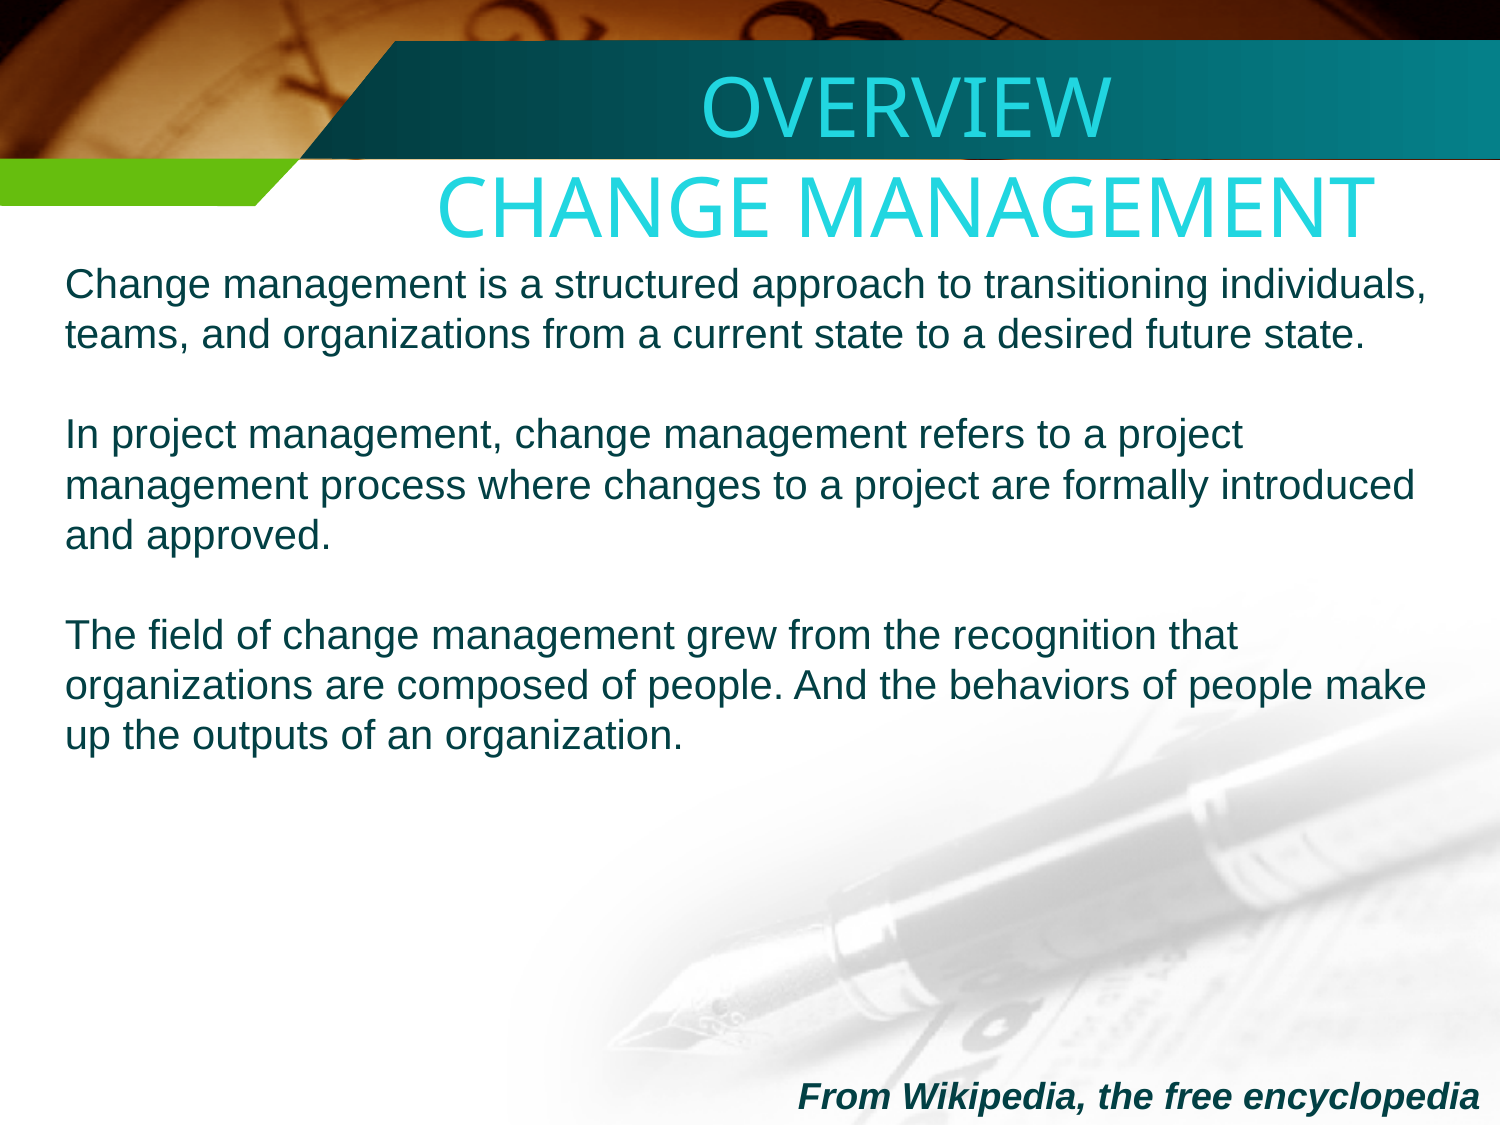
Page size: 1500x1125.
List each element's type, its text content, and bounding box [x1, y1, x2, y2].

text_box OVERVIEW CHANGE MANAGEMENT [374, 46, 1438, 249]
picture [0, 0, 1500, 158]
text_box From Wikipedia, the free encyclopedia [783, 1064, 1497, 1125]
picture [490, 448, 1500, 1125]
text_box Change management is a structured approach to transitioning individuals, teams, and organizations from a current state to a desired future state. In project management, change management refers to a project management process where changes to a project are formally introduced and approved. The field of change management grew from the recognition that organizations are composed of people. And the behaviors of people make up the outputs of an organization. [50, 249, 1450, 1000]
